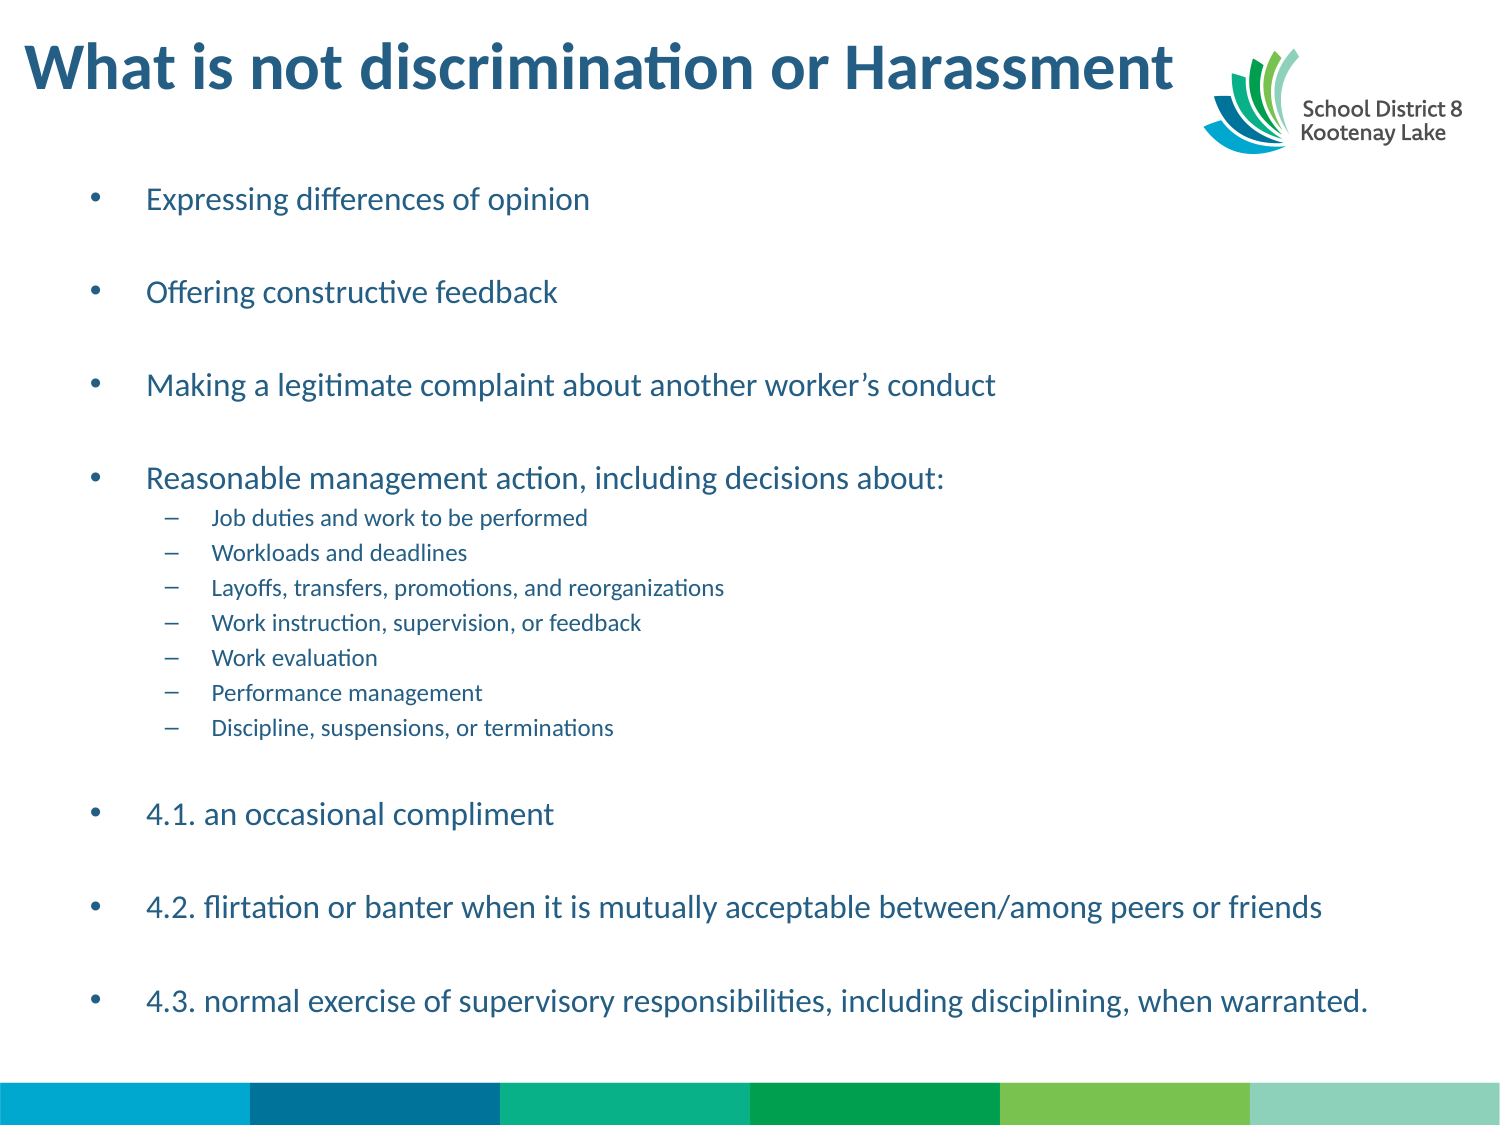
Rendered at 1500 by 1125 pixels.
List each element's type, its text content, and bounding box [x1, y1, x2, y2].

list Expressing differences of opinion Offering constructive feedback Making a legitimate complaint about another worker’s conduct Reasonable management action, including decisions about: Job duties and work to be performed Workloads and deadlines Layoffs, transfers, promotions, and reorganizations Work instruction, supervision, or feedback Work evaluation Performance management Discipline, suspensions, or terminations 4.1. an occasional compliment 4.2. flirtation or banter when it is mutually acceptable between/among peers or friends 4.3. normal exercise of supervisory responsibilities, including disciplining, when warranted. [75, 169, 1425, 1073]
title What is not discrimination or Harassment [9, 15, 1214, 113]
picture [0, 0, 1500, 1125]
